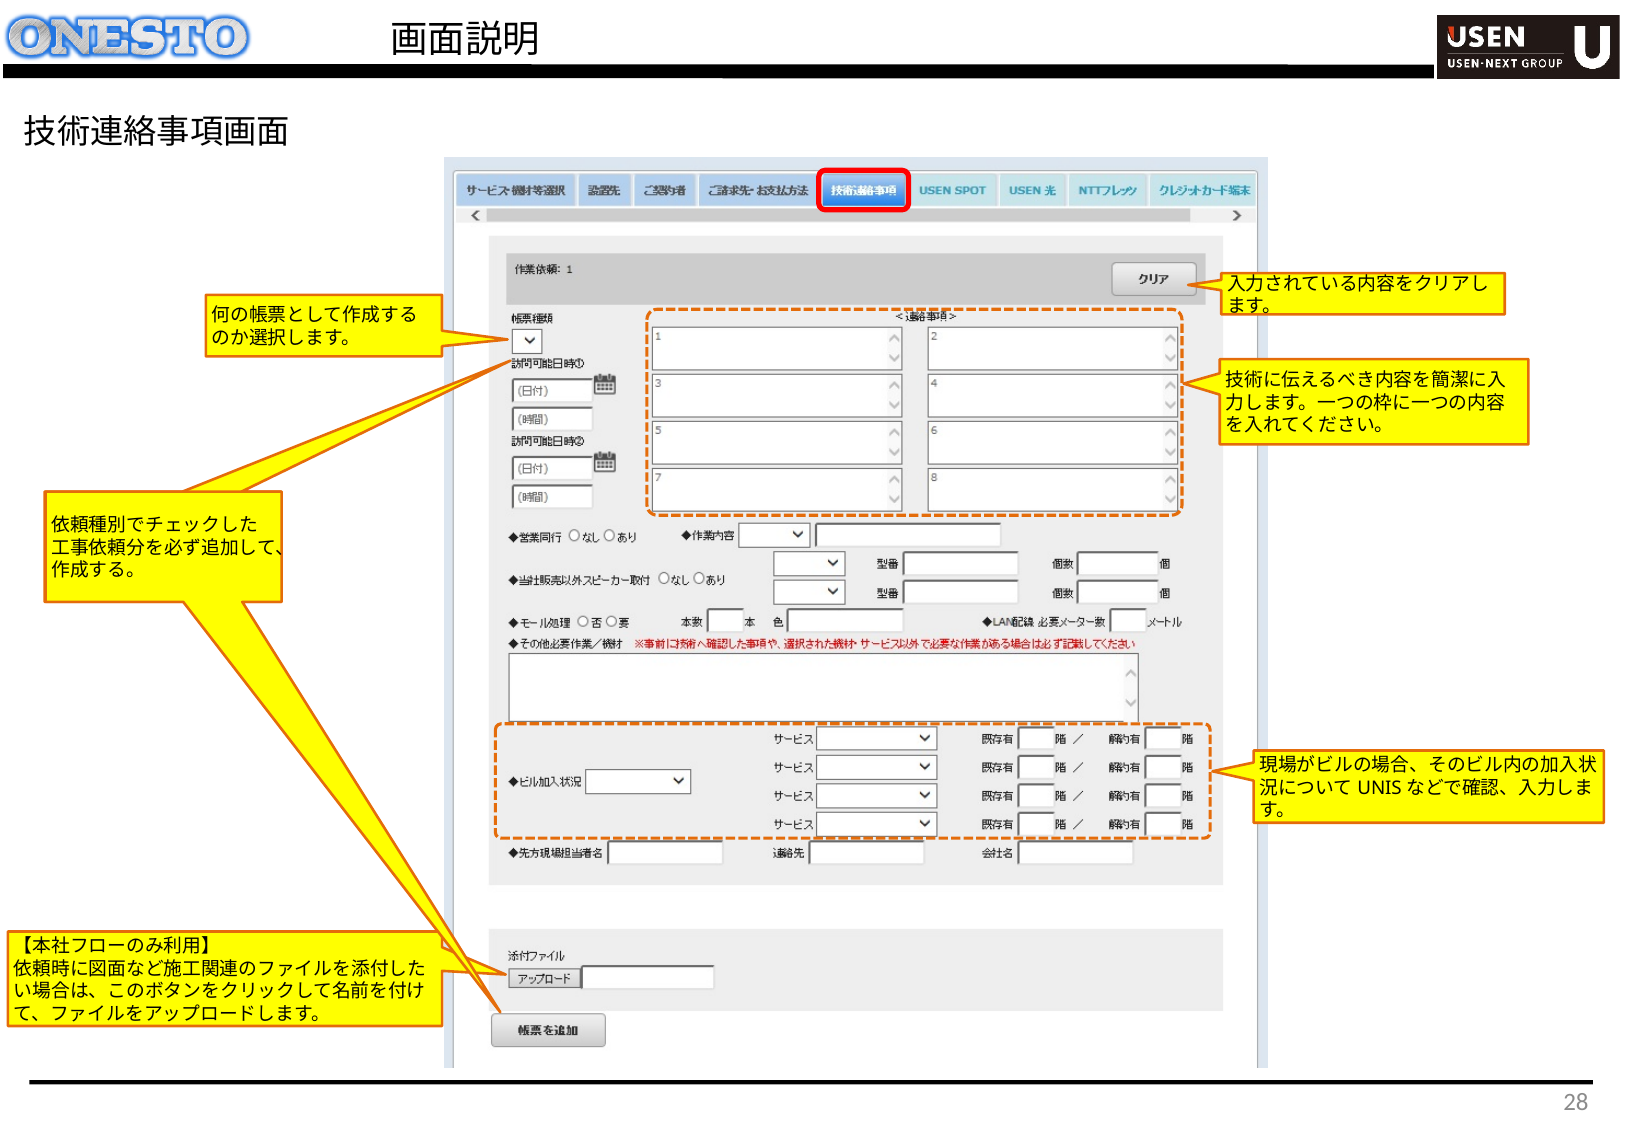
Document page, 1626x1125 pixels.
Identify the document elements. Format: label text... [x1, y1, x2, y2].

text_box 技術に伝えるべき内容を簡潔に入力します。一つの枠に一つの内容を入れてください。 [1273, 357, 1531, 447]
text_box 【本社フローのみ利用】 依頼時に図面など施工関連のファイルを添付したい場合は、このボタンをクリックして名前を付けて、ファイルをアップロードします。 [5, 929, 439, 1029]
picture [0, 5, 258, 67]
text_box 入力されている内容をクリアします。 [1273, 270, 1507, 317]
picture [1437, 15, 1620, 79]
slide_number 28 [1224, 1082, 1604, 1119]
text_box 依頼種別でチェックした工事依頼分を必ず追加して、作成する。 [183, 386, 439, 489]
picture [444, 157, 1269, 1068]
text_box 技術連絡事項画面 [9, 102, 1616, 157]
text_box 現場がビルの場合、そのビル内の加入状況についてUNISなどで確認、入力します。 [1273, 748, 1607, 825]
text_box 何の帳票として作成するのか選択します。 [203, 292, 439, 359]
text_box 画面説明 [0, 2, 1152, 74]
text_box 依頼種別でチェックした工事依頼分を必ず追加して、作成する。 [43, 489, 439, 937]
